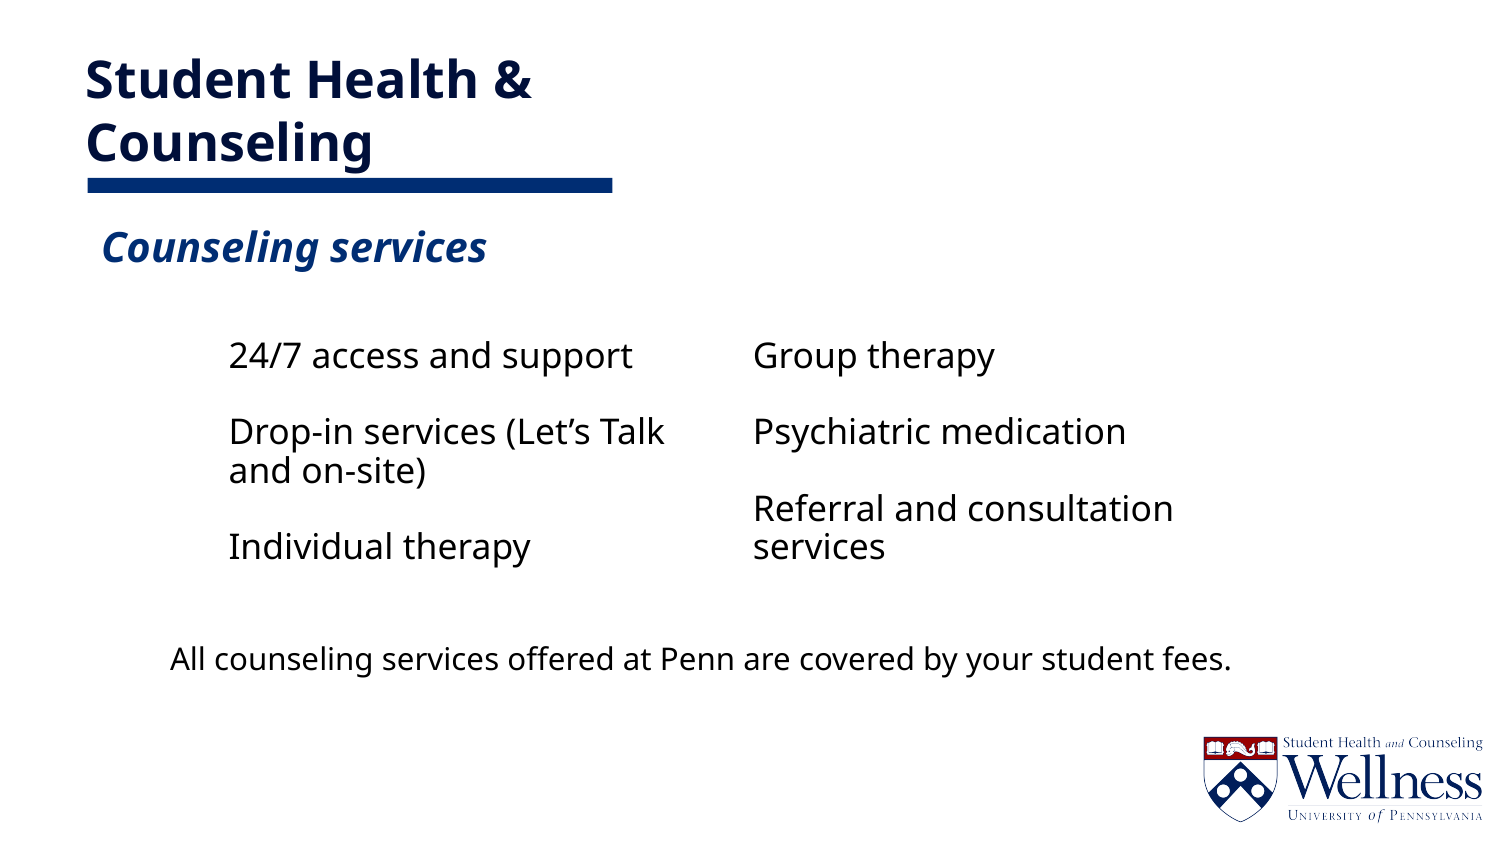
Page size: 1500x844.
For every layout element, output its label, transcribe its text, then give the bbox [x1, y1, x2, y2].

picture [1202, 735, 1484, 824]
text_box [87, 177, 613, 193]
title Counseling services [86, 205, 611, 271]
text_box Student Health & Counseling [70, 31, 656, 110]
text_box All counseling services offered at Penn are covered by your student fees. [155, 594, 1385, 719]
text_box 24/7 access and support Drop-in services (Let’s Talk and on-site) Individual therapy Group therapy Psychiatric medication Referral and consultation services [166, 322, 1247, 392]
